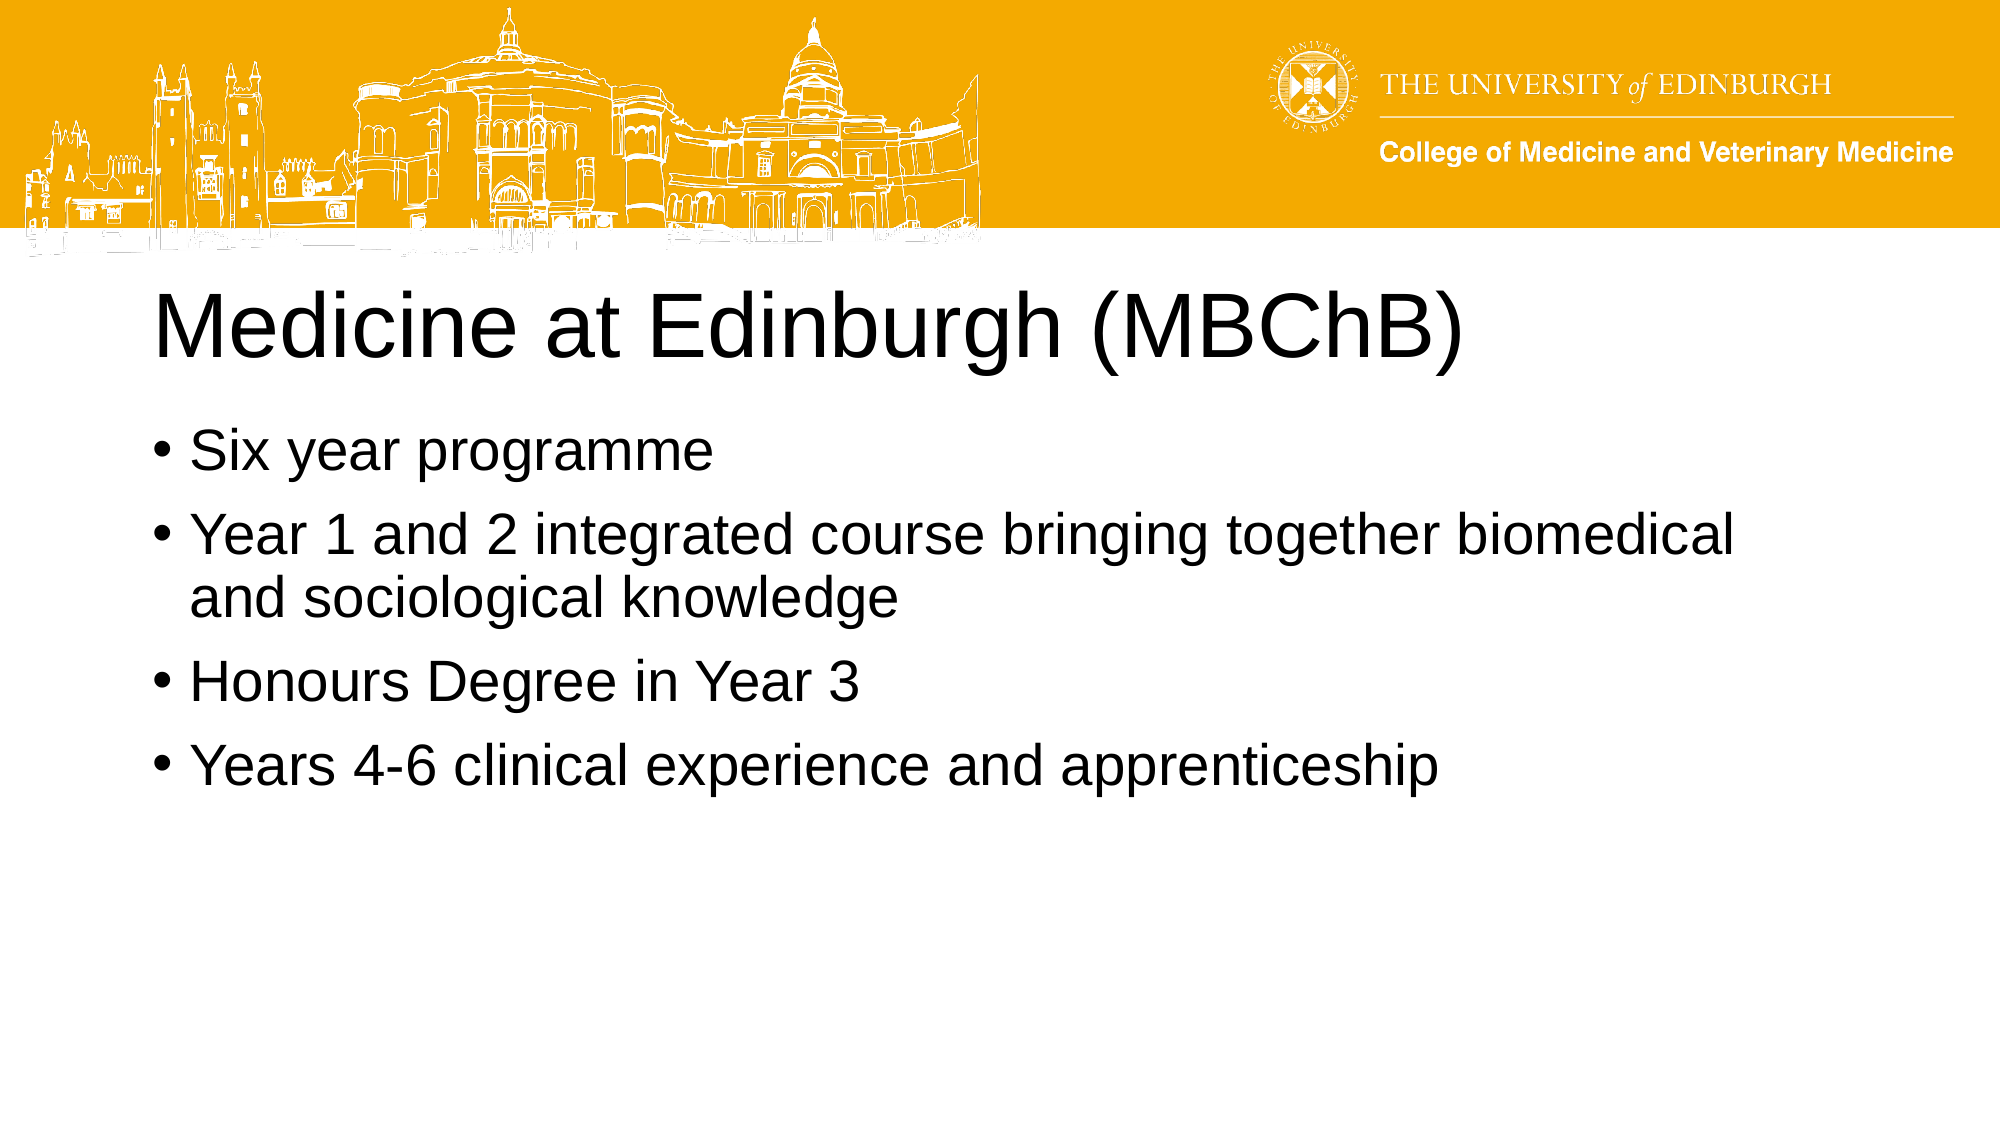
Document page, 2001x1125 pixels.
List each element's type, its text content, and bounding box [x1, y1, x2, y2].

title Medicine at Edinburgh (MBChB) [137, 246, 1863, 395]
picture [14, 0, 983, 265]
picture [1268, 41, 1954, 167]
list Six year programme Year 1 and 2 integrated course bringing together biomedical and sociological knowledge Honours Degree in Year 3 Years 4-6 clinical experience and apprenticeship [137, 413, 1863, 1112]
